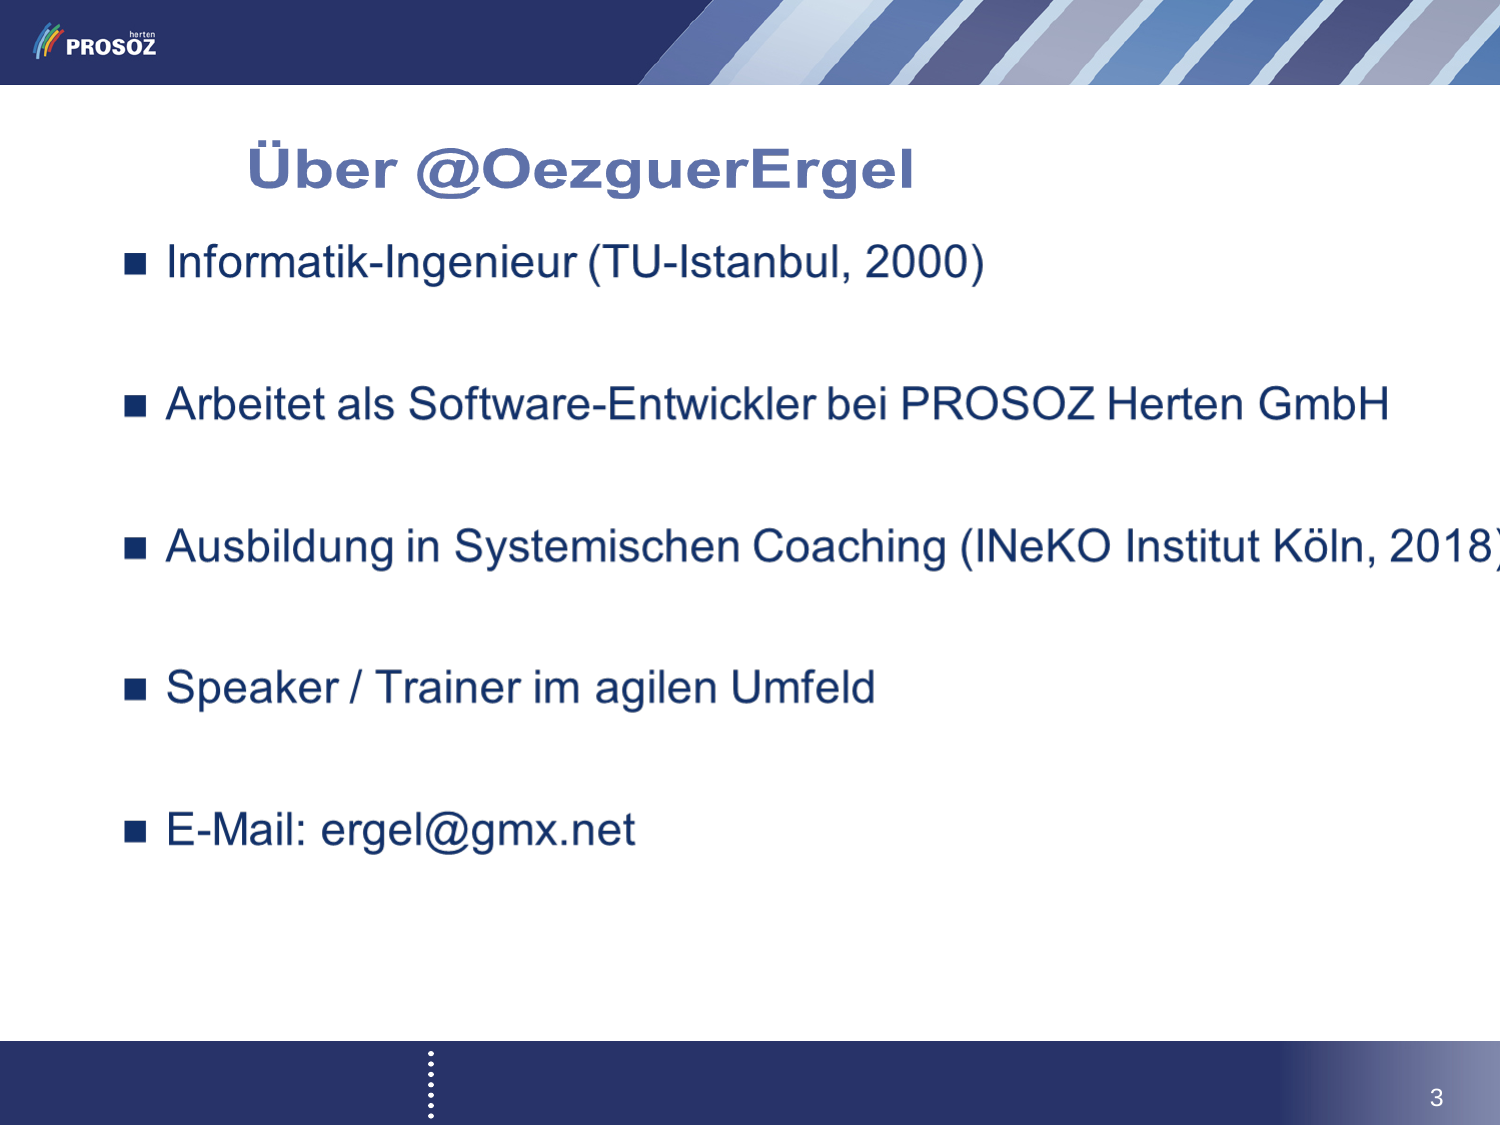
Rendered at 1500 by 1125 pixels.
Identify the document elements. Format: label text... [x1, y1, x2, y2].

picture [0, 0, 1500, 85]
picture [0, 1041, 1500, 1125]
picture [0, 101, 1500, 1025]
slide_number 3 [1291, 1074, 1459, 1119]
